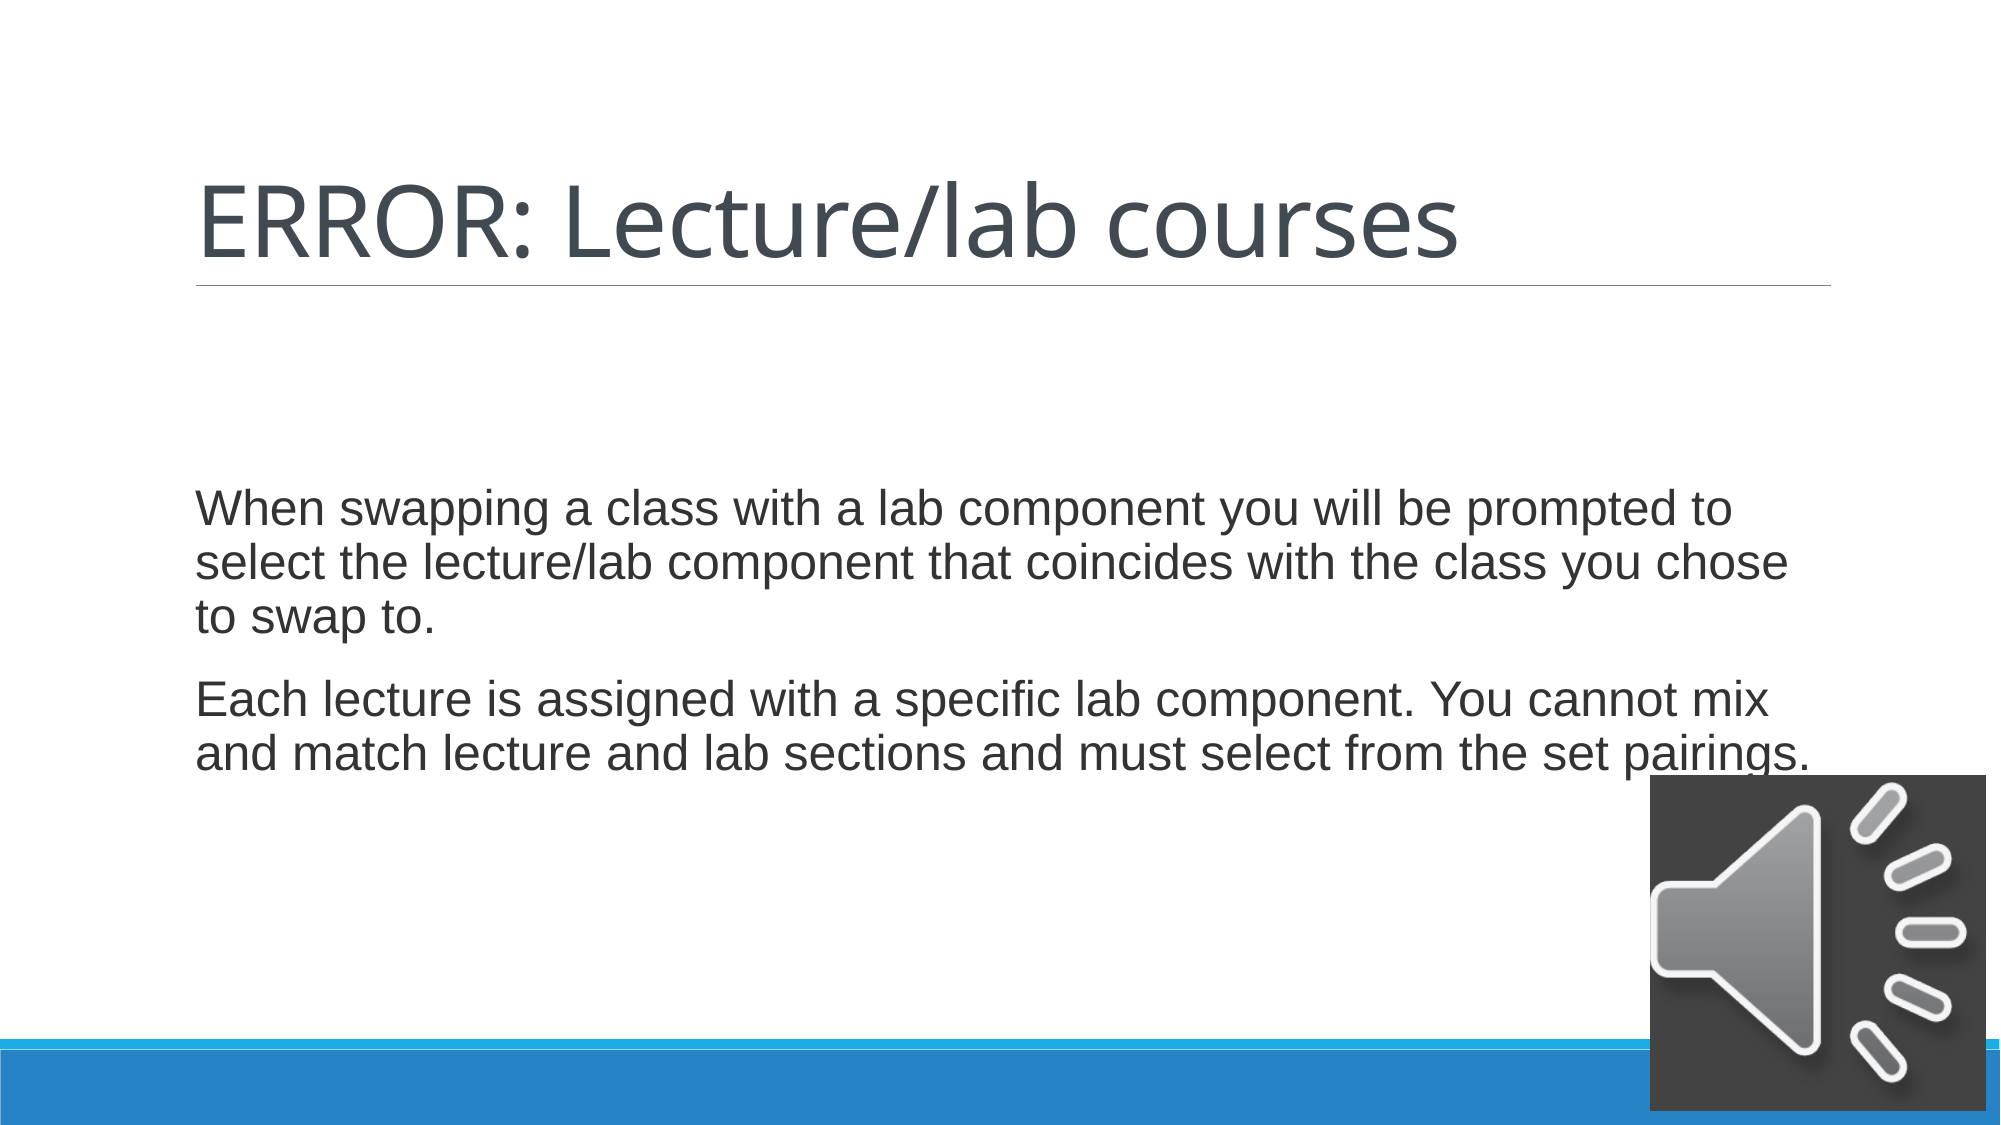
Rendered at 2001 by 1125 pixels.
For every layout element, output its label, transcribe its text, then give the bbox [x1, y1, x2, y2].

picture [1648, 773, 1987, 1112]
list When swapping a class with a lab component you will be prompted to select the lecture/lab component that coincides with the class you chose to swap to. Each lecture is assigned with a specific lab component. You cannot mix and match lecture and lab sections and must select from the set pairings. [180, 302, 1830, 963]
title ERROR: Lecture/lab courses [180, 47, 1830, 285]
